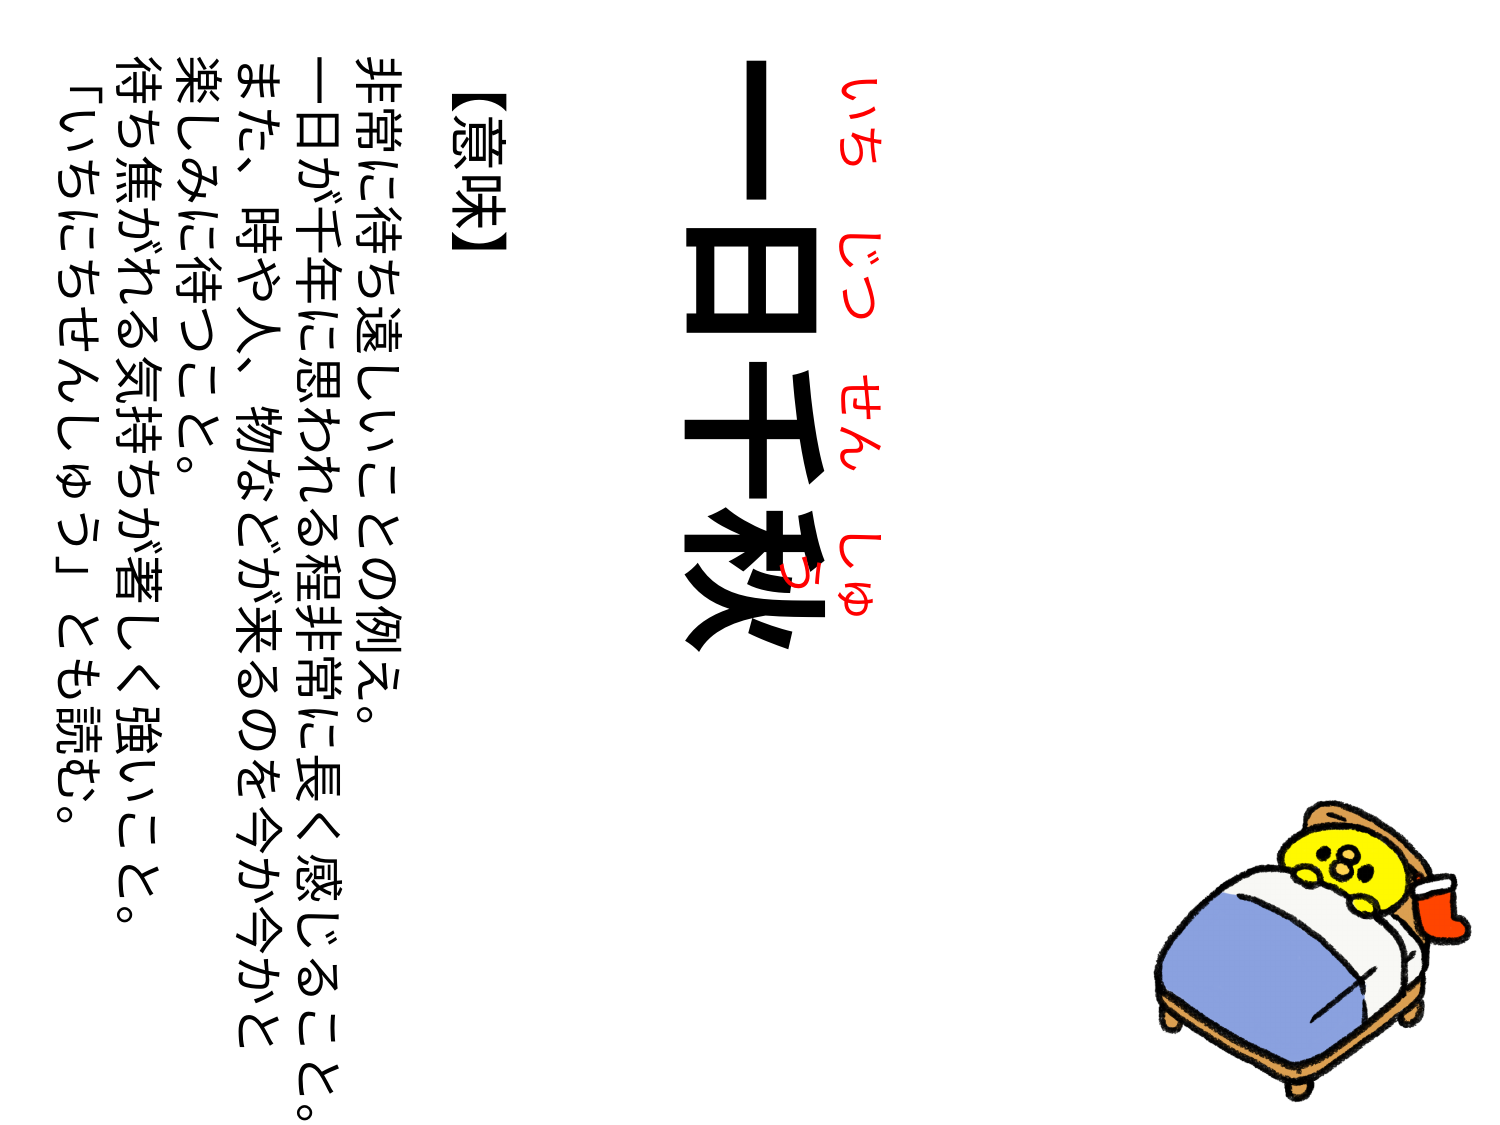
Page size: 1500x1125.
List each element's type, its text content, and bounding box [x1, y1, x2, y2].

text_box 【意味】 非常に待ち遠しいことの例え。 一日が千年に思われる程非常に長く感じること。 また、時や人、物などが来るのを今か今かと 楽しみに待つこと。 待ち焦がれる気持ちが著しく強いこと。 「いちにちせんしゅう」とも読む。 [0, 40, 523, 1125]
picture [1142, 771, 1486, 1115]
text_box 一日千秋 [643, 40, 857, 1104]
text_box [809, 34, 901, 663]
